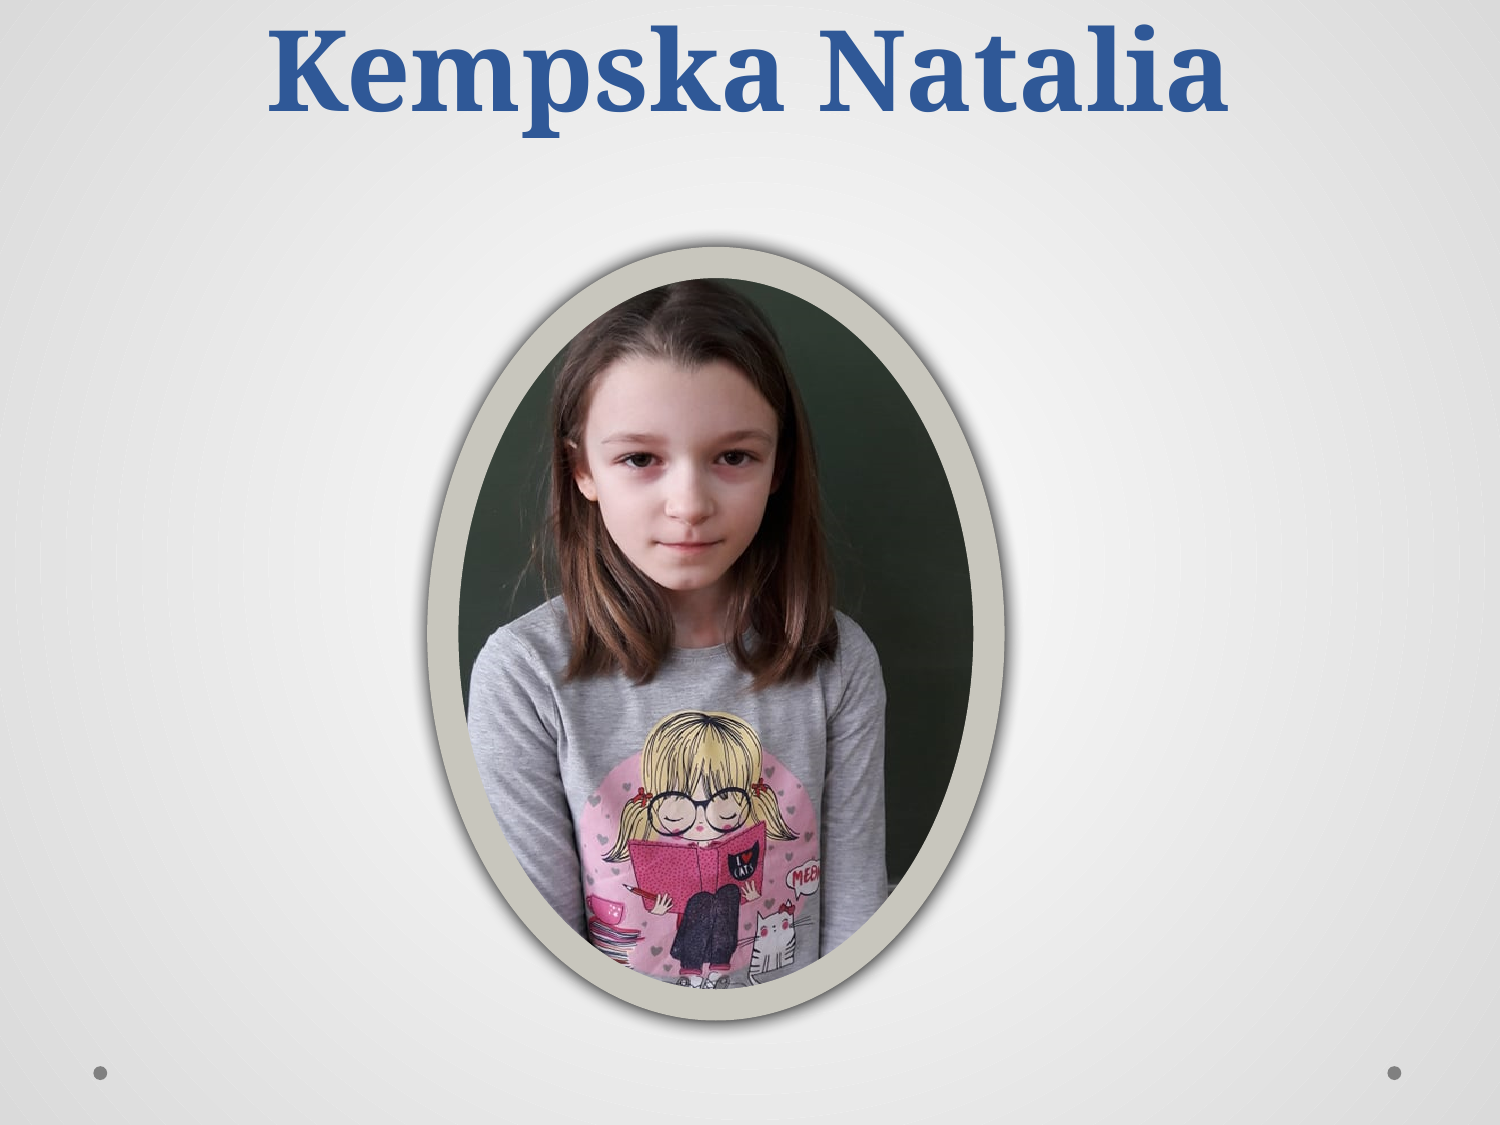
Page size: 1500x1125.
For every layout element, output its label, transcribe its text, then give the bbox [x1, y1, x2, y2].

title Kempska Natalia [75, 0, 1425, 263]
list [442, 262, 990, 1006]
